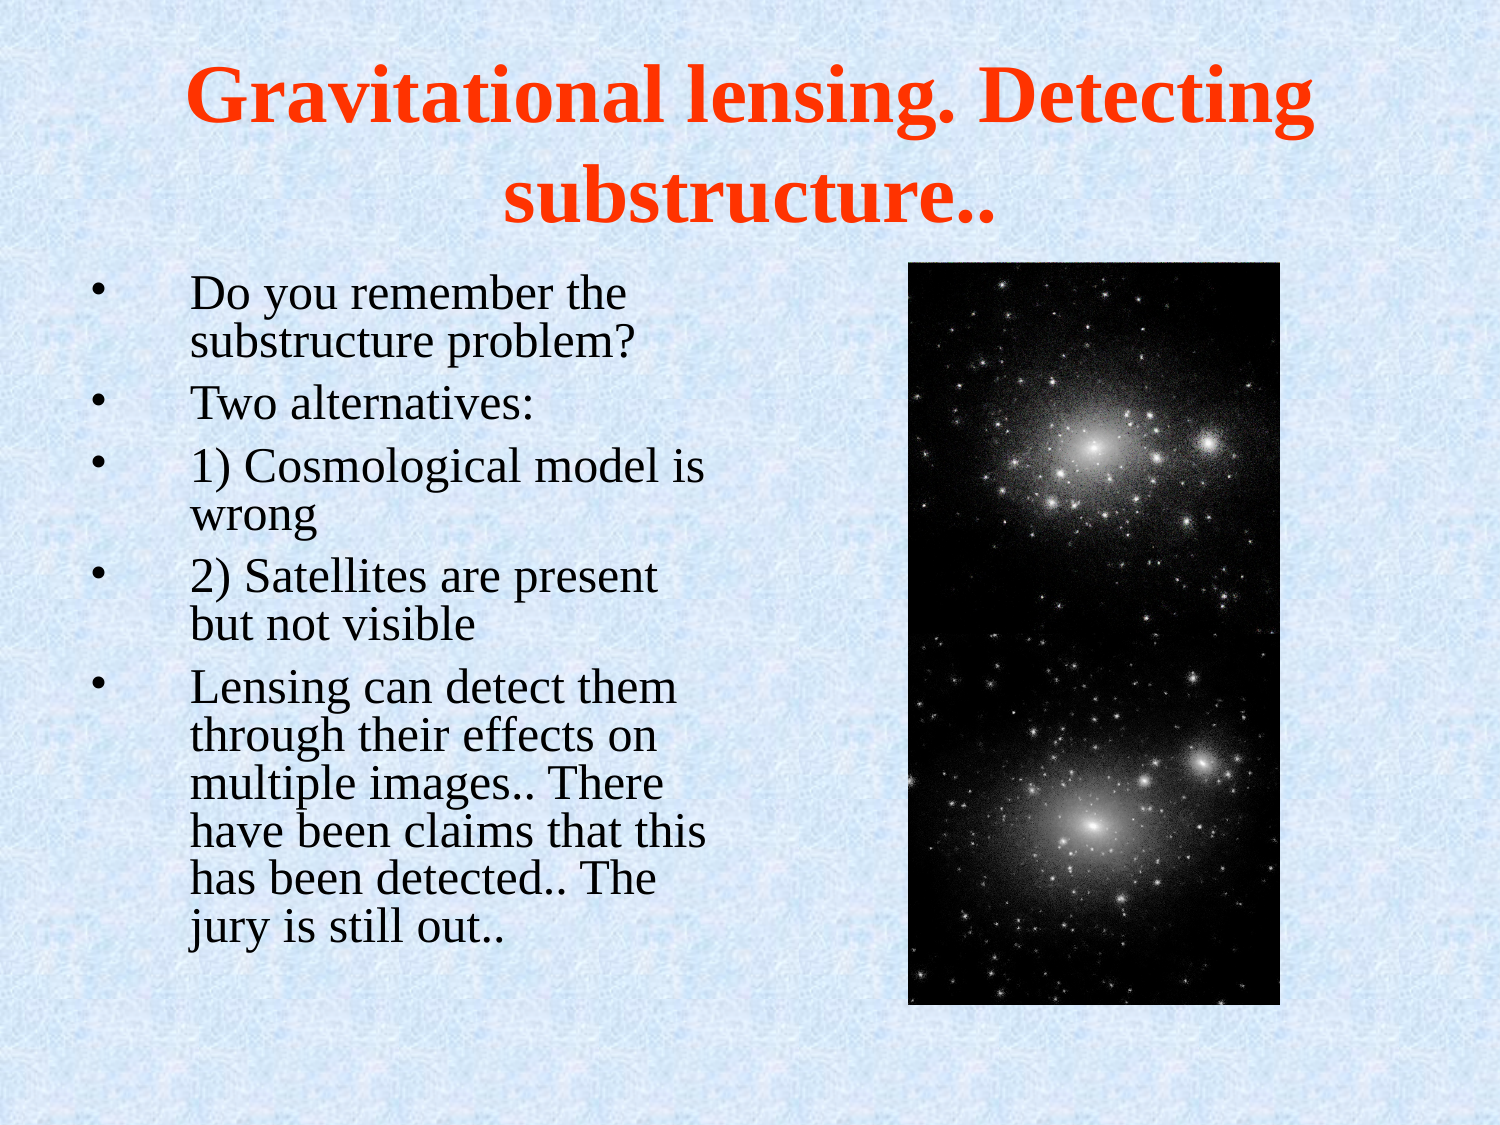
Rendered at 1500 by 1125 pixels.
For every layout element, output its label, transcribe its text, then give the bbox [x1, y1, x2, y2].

list Do you remember the substructure problem? Two alternatives: 1) Cosmological model is wrong 2) Satellites are present but not visible Lensing can detect them through their effects on multiple images.. There have been claims that this has been detected.. The jury is still out.. [75, 262, 738, 1125]
title Gravitational lensing. Detecting substructure.. [75, 14, 1425, 263]
picture [0, 0, 1500, 1125]
